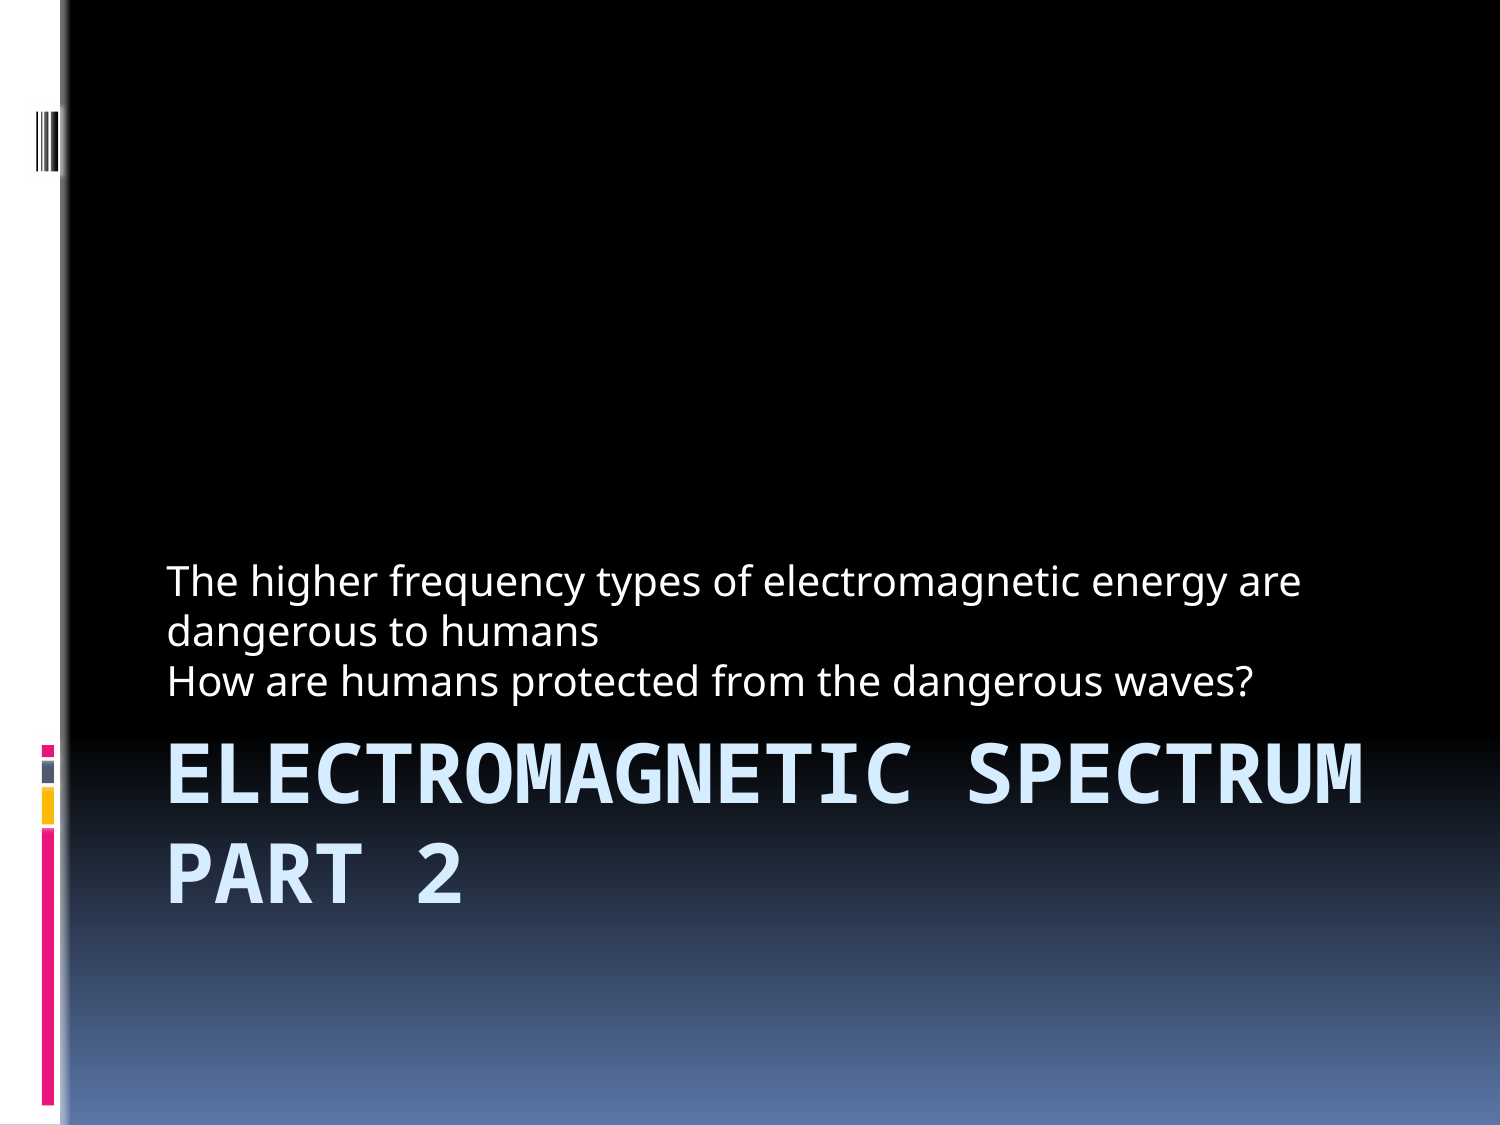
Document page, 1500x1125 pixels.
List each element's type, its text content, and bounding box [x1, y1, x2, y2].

title Electromagnetic spectrum part 2 [150, 713, 1425, 1037]
subtitle The higher frequency types of electromagnetic energy are dangerous to humans How are humans protected from the dangerous waves? [150, 464, 1425, 713]
